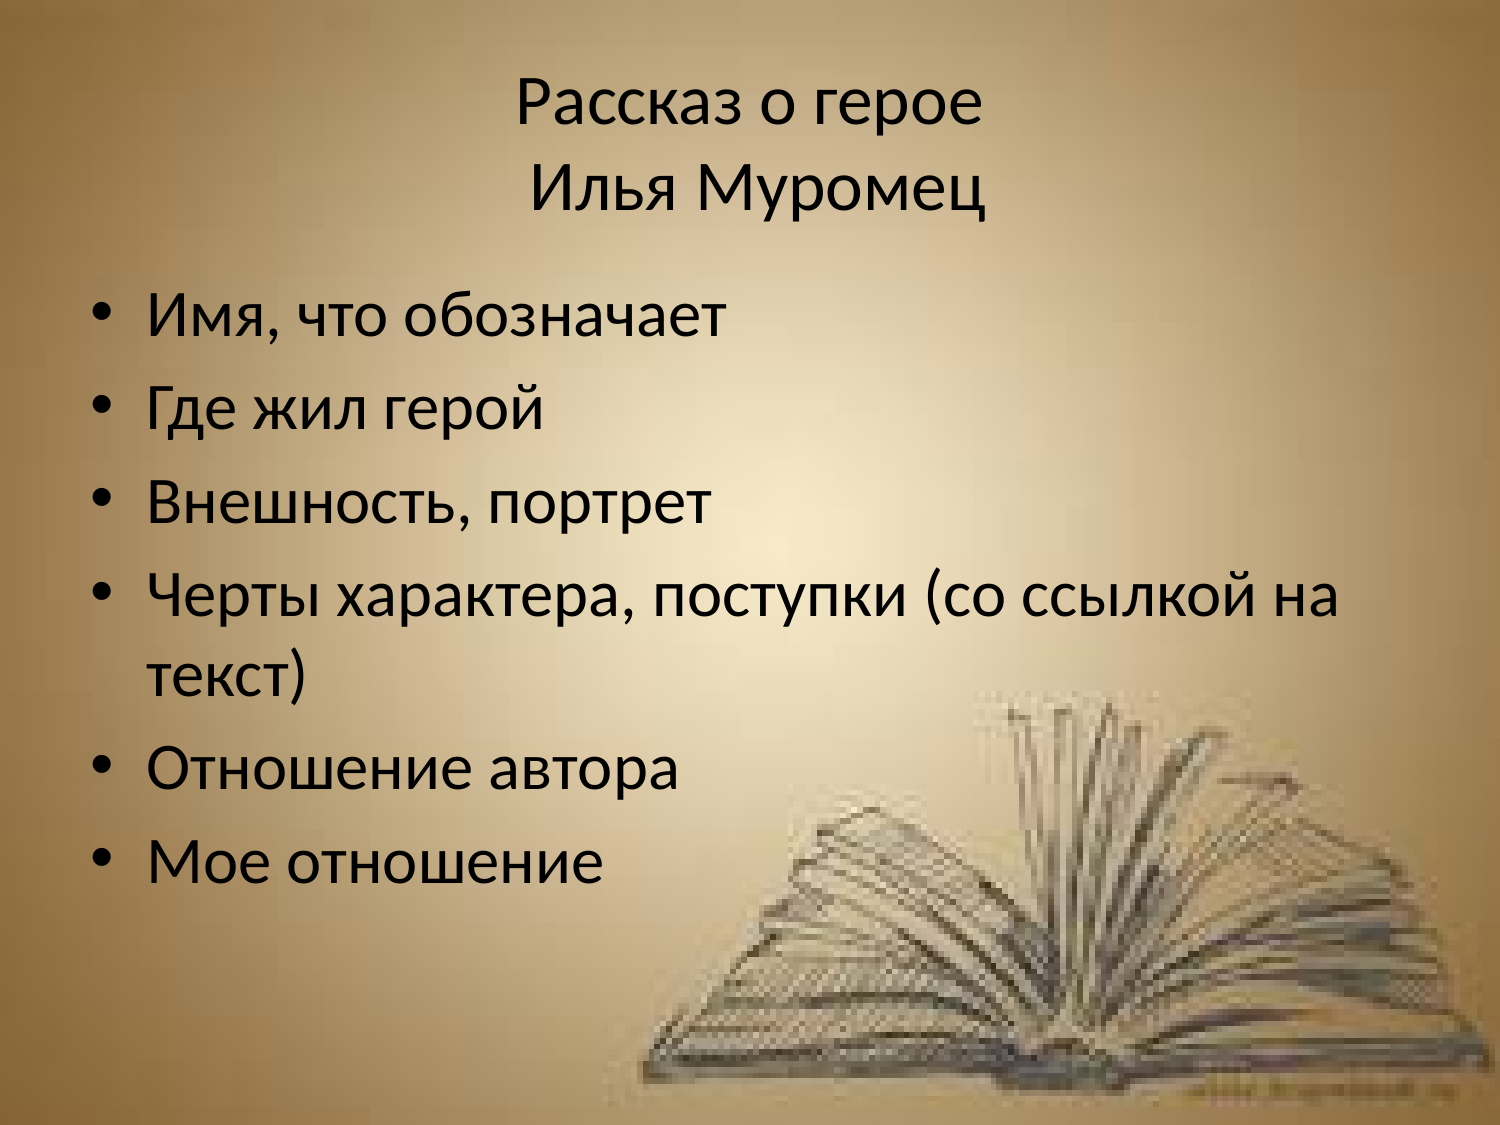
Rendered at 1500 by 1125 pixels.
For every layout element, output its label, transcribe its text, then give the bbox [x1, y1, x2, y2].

list Имя, что обозначает Где жил герой Внешность, портрет Черты характера, поступки (со ссылкой на текст) Отношение автора Мое отношение [75, 262, 1425, 1005]
title Рассказ о герое Илья Муромец [75, 45, 1425, 233]
picture [0, 0, 1500, 1125]
